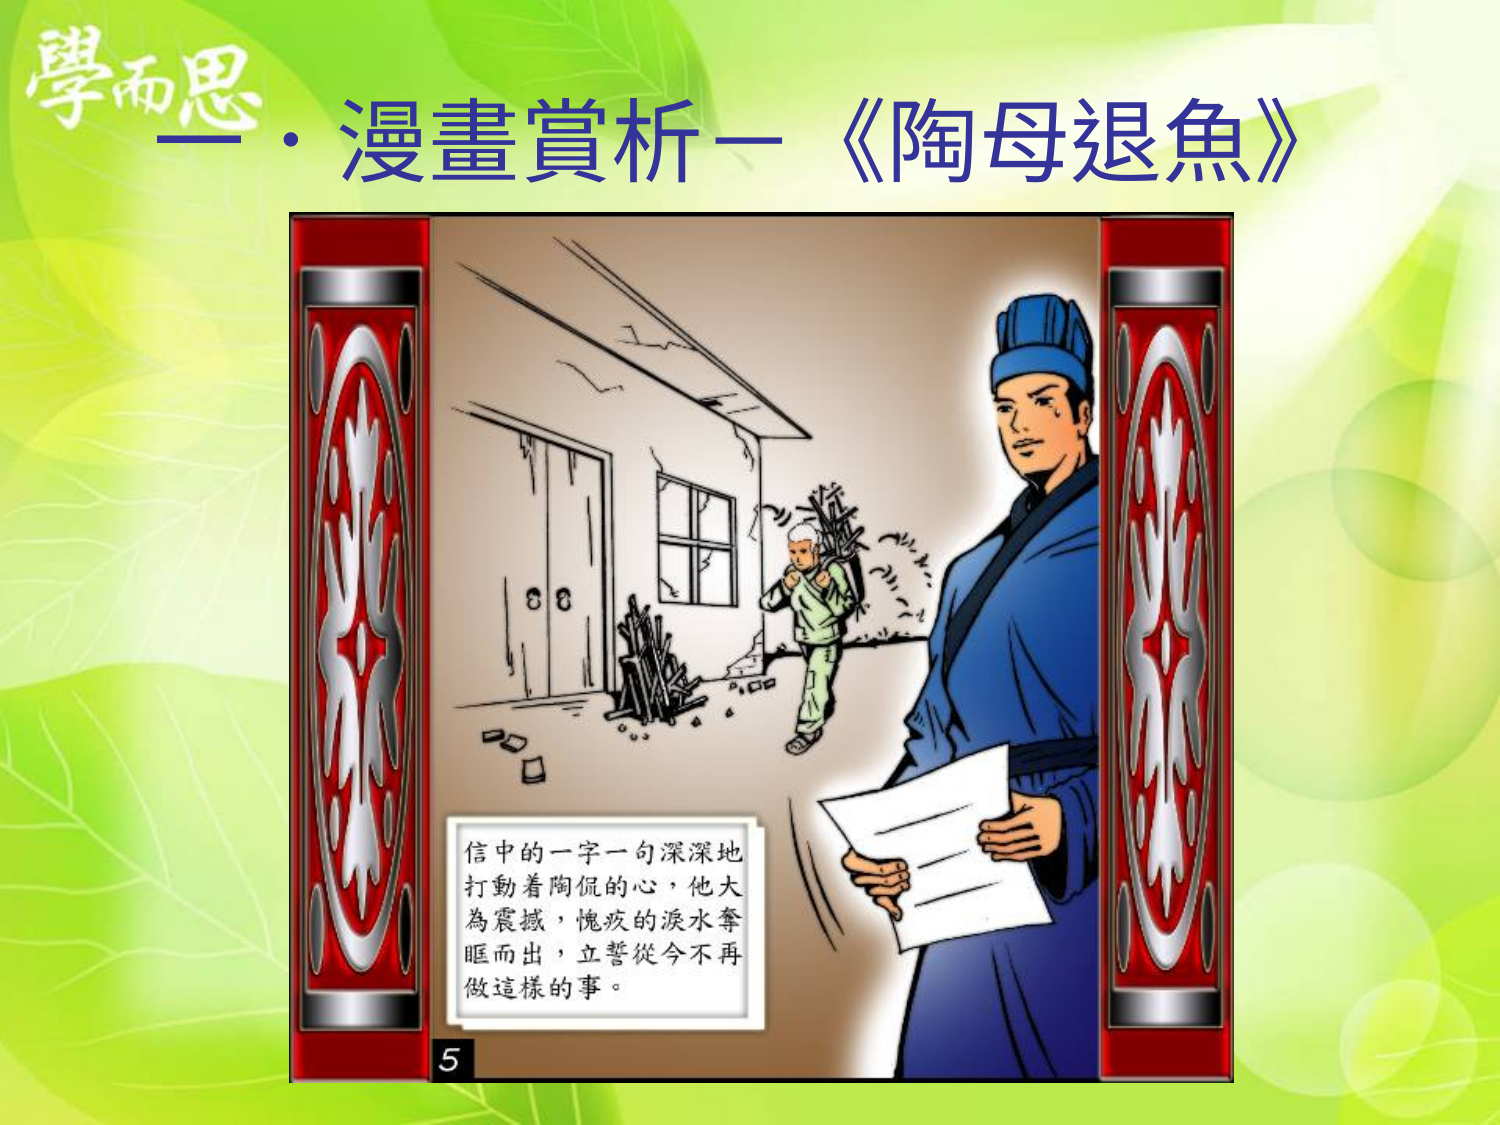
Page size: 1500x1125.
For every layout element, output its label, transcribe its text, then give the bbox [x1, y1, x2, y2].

picture [0, 0, 1500, 1125]
title 一．漫畫賞析－《陶母退魚》 [75, 45, 1425, 233]
